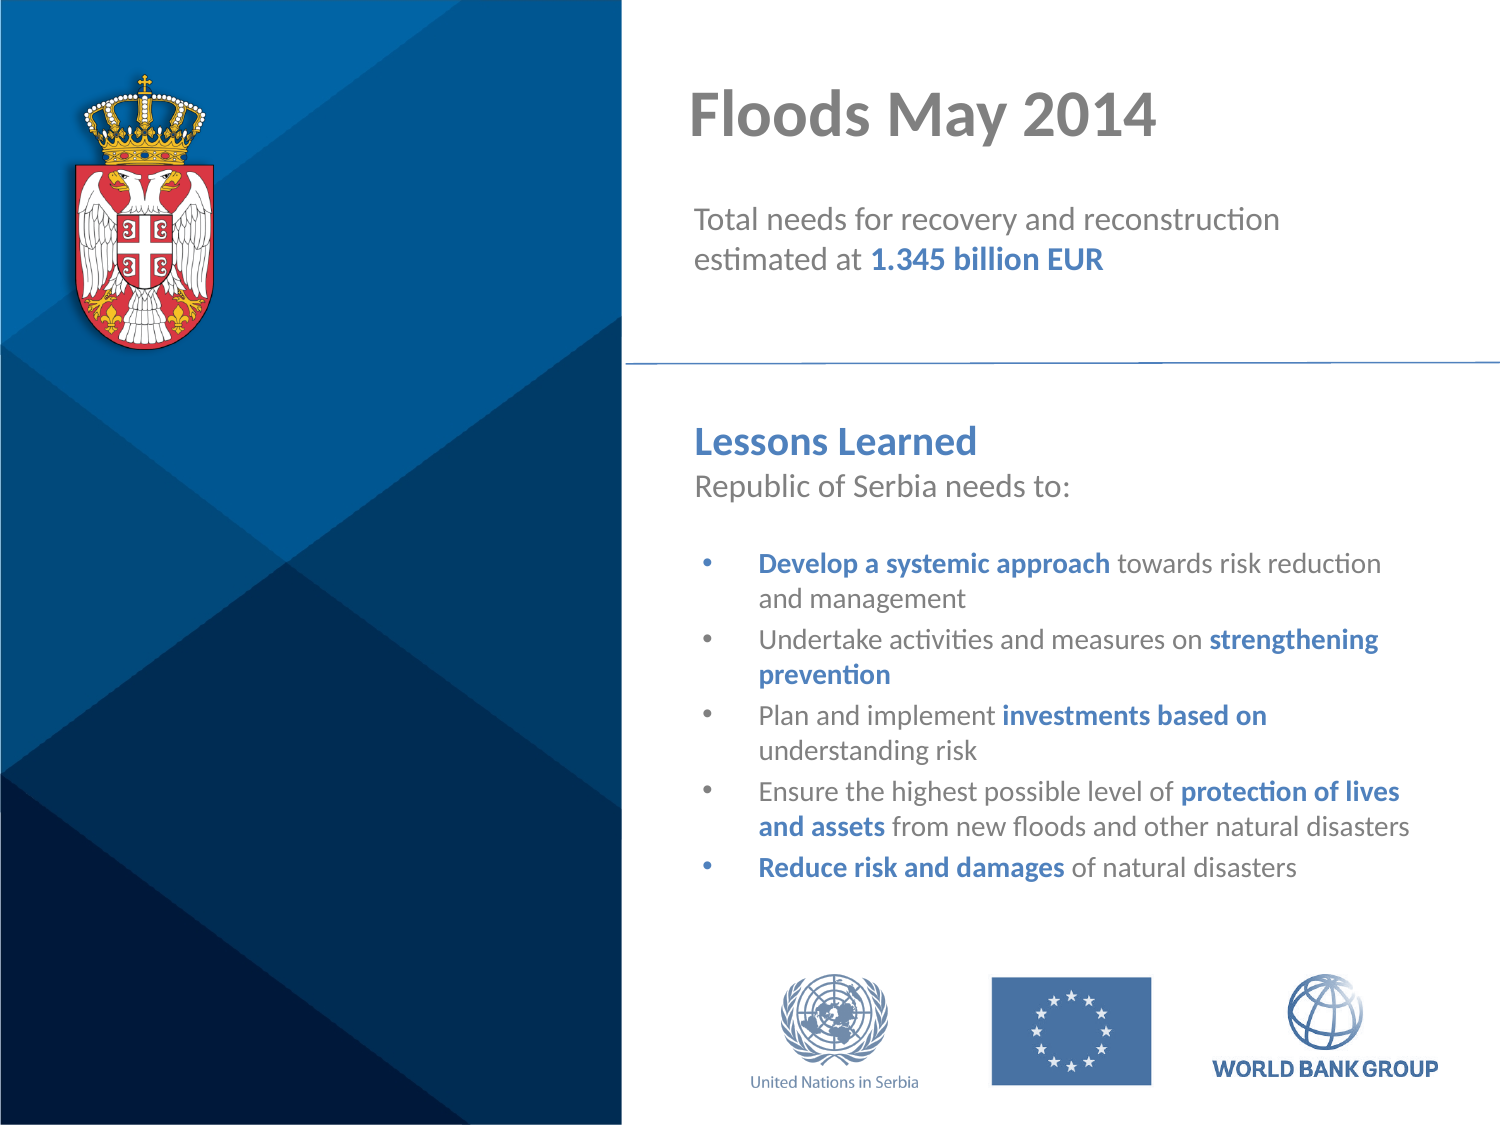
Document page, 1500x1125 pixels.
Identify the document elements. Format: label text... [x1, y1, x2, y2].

text_box Floods May 2014 [675, 62, 1400, 158]
picture [0, 0, 622, 1125]
text_box Total needs for recovery and reconstruction estimated at 1.345 billion EUR [678, 189, 1404, 324]
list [988, 974, 1154, 1088]
text_box Develop a systemic approach towards risk reduction and management Undertake activities and measures on strengthening prevention Plan and implement investments based on understanding risk Ensure the highest possible level of protection of lives and assets from new floods and other natural disasters Reduce risk and damages of natural disasters [687, 537, 1438, 972]
picture [749, 974, 918, 1088]
text_box Lessons Learned Republic of Serbia needs to: [679, 406, 1405, 512]
picture [1212, 974, 1438, 1077]
